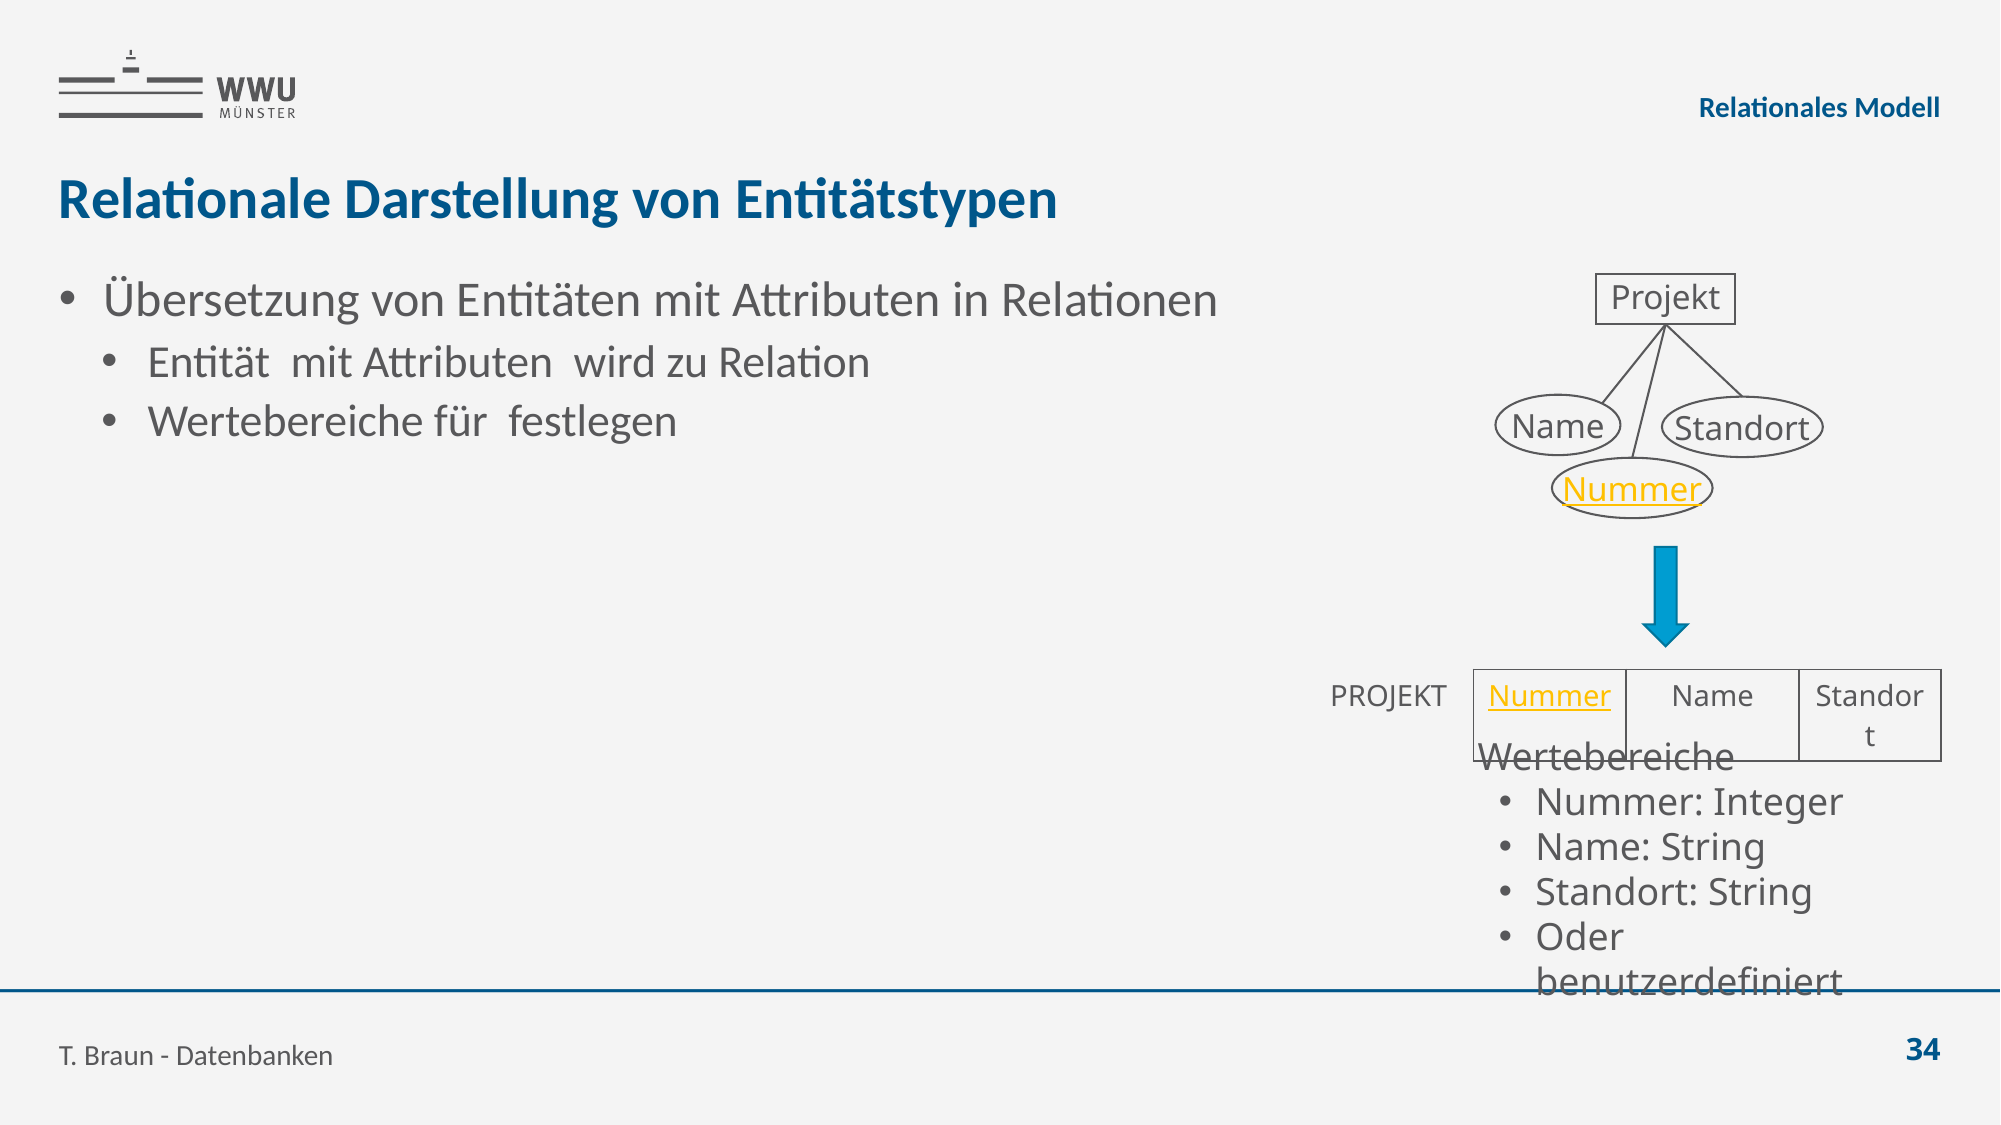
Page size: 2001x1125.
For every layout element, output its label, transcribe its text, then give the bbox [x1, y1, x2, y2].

slide_number Relationales Modell [589, 63, 1941, 123]
footer T. Braun - Datenbanken [58, 1012, 1440, 1072]
table_header Standort [1800, 670, 1940, 760]
table_header PROJEKT [1304, 669, 1473, 761]
text_box [1641, 545, 1691, 648]
text_box Wertebereiche Nummer: Integer Name: String Standort: String Oder benutzerdefiniert [1461, 725, 1914, 1011]
table_header Name [1627, 670, 1798, 725]
table_header Nummer [1474, 670, 1625, 725]
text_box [1495, 273, 1823, 519]
title Relationale Darstellung von Entitätstypen [58, 148, 1941, 243]
slide_number 34 [1822, 1012, 1941, 1072]
